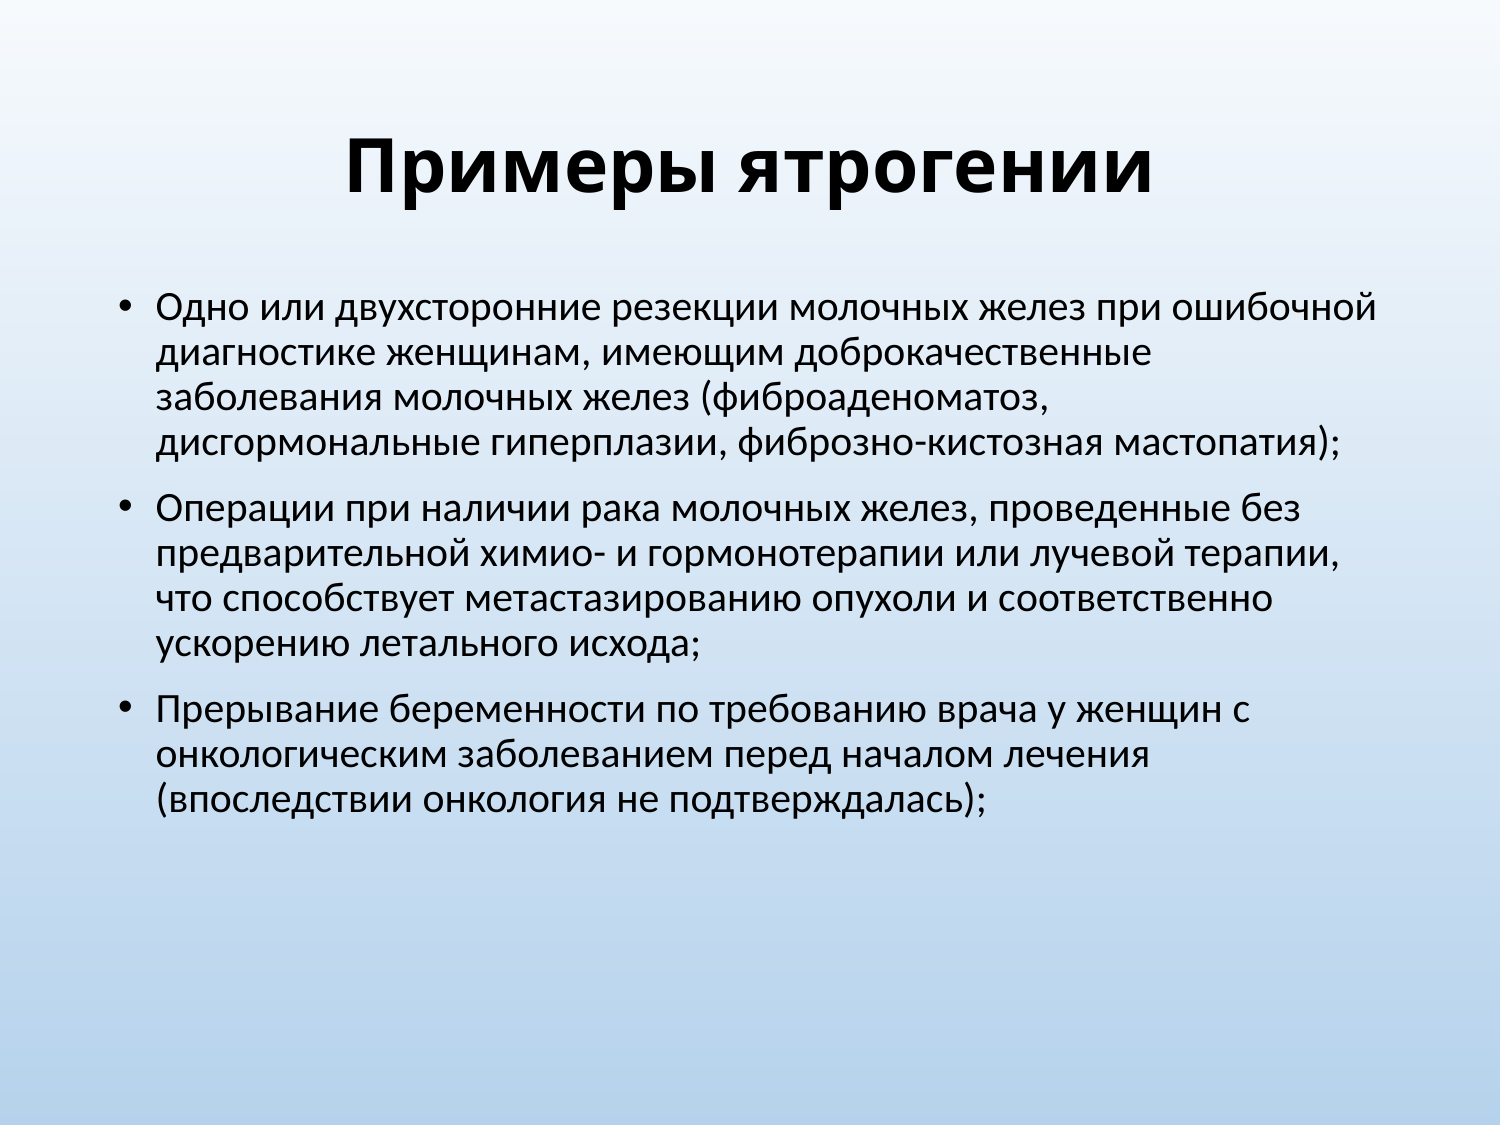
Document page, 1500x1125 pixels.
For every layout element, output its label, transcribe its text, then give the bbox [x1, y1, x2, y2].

list Одно или двухсторонние резекции молочных желез при ошибочной диагностике женщинам, имеющим доброкачественные заболевания молочных желез (фиброаденоматоз, дисгормональные гиперплазии, фиброзно-кистозная мастопатия); Операции при наличии рака молочных желез, проведенные без предварительной химио- и гормонотерапии или лучевой терапии, что способствует метастазированию опухоли и соответственно ускорению летального исхода; Прерывание беременности по требованию врача у женщин с онкологическим заболеванием перед началом лечения (впоследствии онкология не подтверждалась); [103, 277, 1397, 1098]
title Примеры ятрогении [103, 59, 1397, 277]
